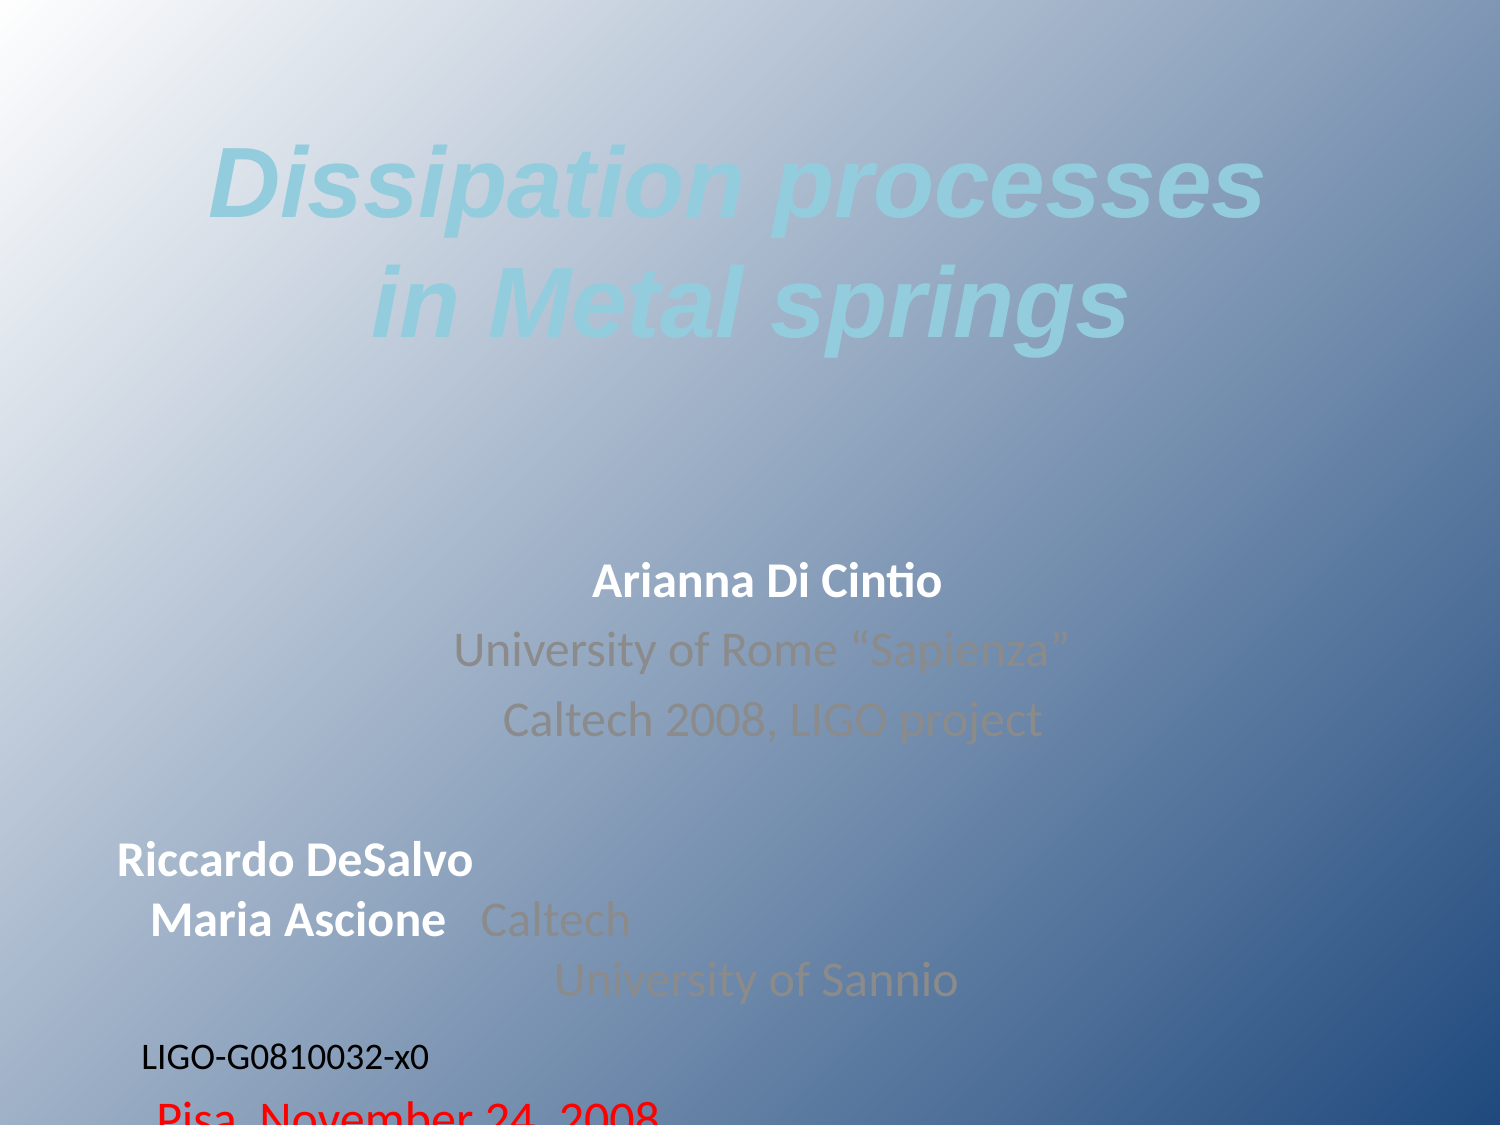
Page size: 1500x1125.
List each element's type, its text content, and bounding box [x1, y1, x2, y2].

text_box LIGO-G0810032-x0 [126, 1024, 445, 1085]
title Dissipation processes in Metal springs [0, 75, 1338, 400]
subtitle Arianna Di Cintio University of Rome “Sapienza” Caltech 2008, LIGO project Riccardo DeSalvo Maria Ascione Caltech University of Sannio Pisa November 24, 2008 [75, 399, 1438, 1125]
